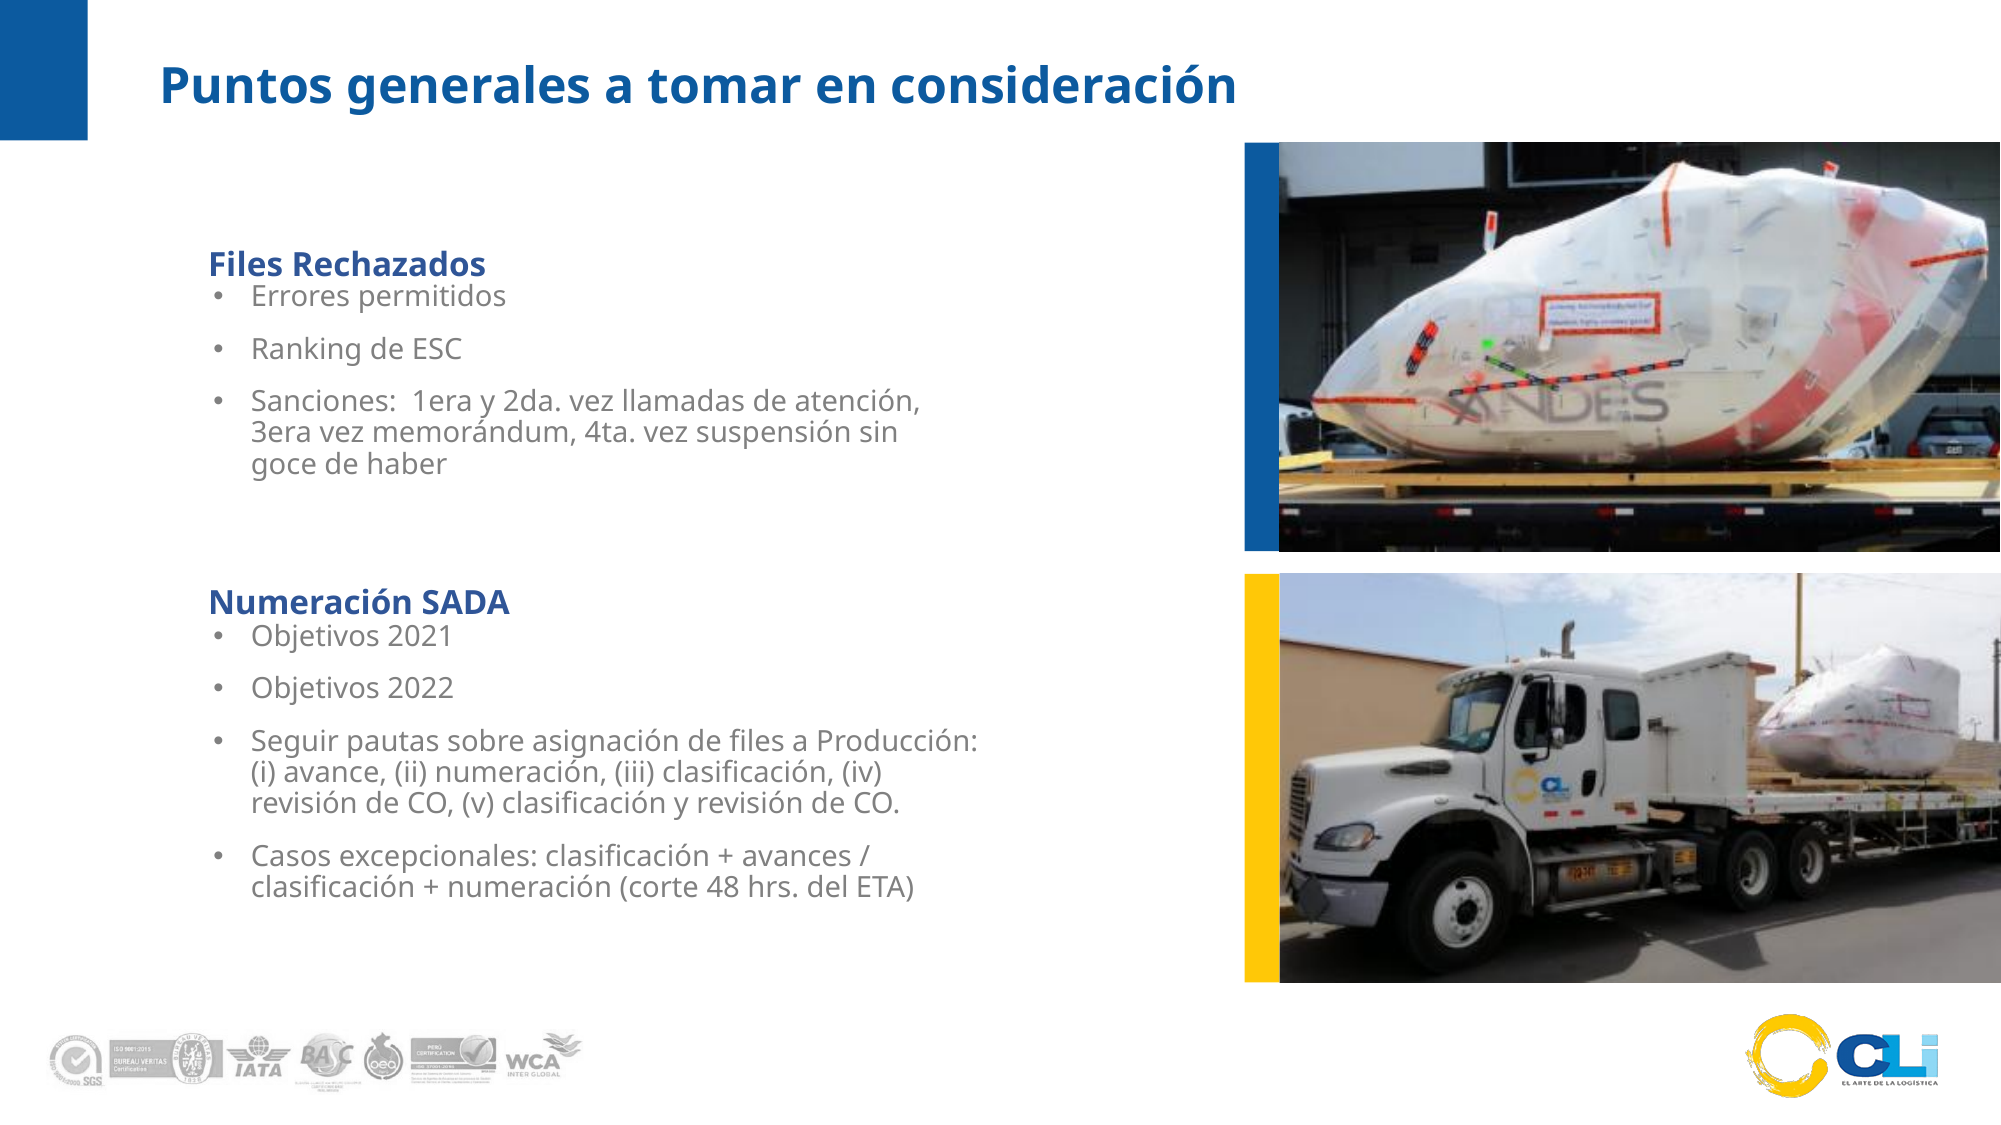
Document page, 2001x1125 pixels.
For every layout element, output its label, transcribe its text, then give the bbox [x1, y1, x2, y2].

text_box Puntos generales a tomar en consideración [144, 45, 1884, 121]
text_box [1244, 142, 1279, 552]
text_box Objetivos 2021 Objetivos 2022 Seguir pautas sobre asignación de files a Producción: (i) avance, (ii) numeración, (iii) clasificación, (iv) revisión de CO, (v) clasificación y revisión de CO. Casos excepcionales: clasificación + avances / clasificación + numeración (corte 48 hrs. del ETA) [193, 601, 1003, 983]
picture [1745, 1014, 1938, 1098]
text_box [46, 1029, 584, 1095]
text_box Errores permitidos Ranking de ESC Sanciones: 1era y 2da. vez llamadas de atención, 3era vez memorándum, 4ta. vez suspensión sin goce de haber [193, 261, 954, 521]
text_box Numeración SADA [193, 573, 1023, 629]
text_box [0, 0, 88, 141]
picture [1279, 573, 2001, 983]
picture [1279, 142, 2000, 552]
text_box Files Rechazados [193, 235, 1023, 291]
text_box [1244, 573, 1279, 983]
